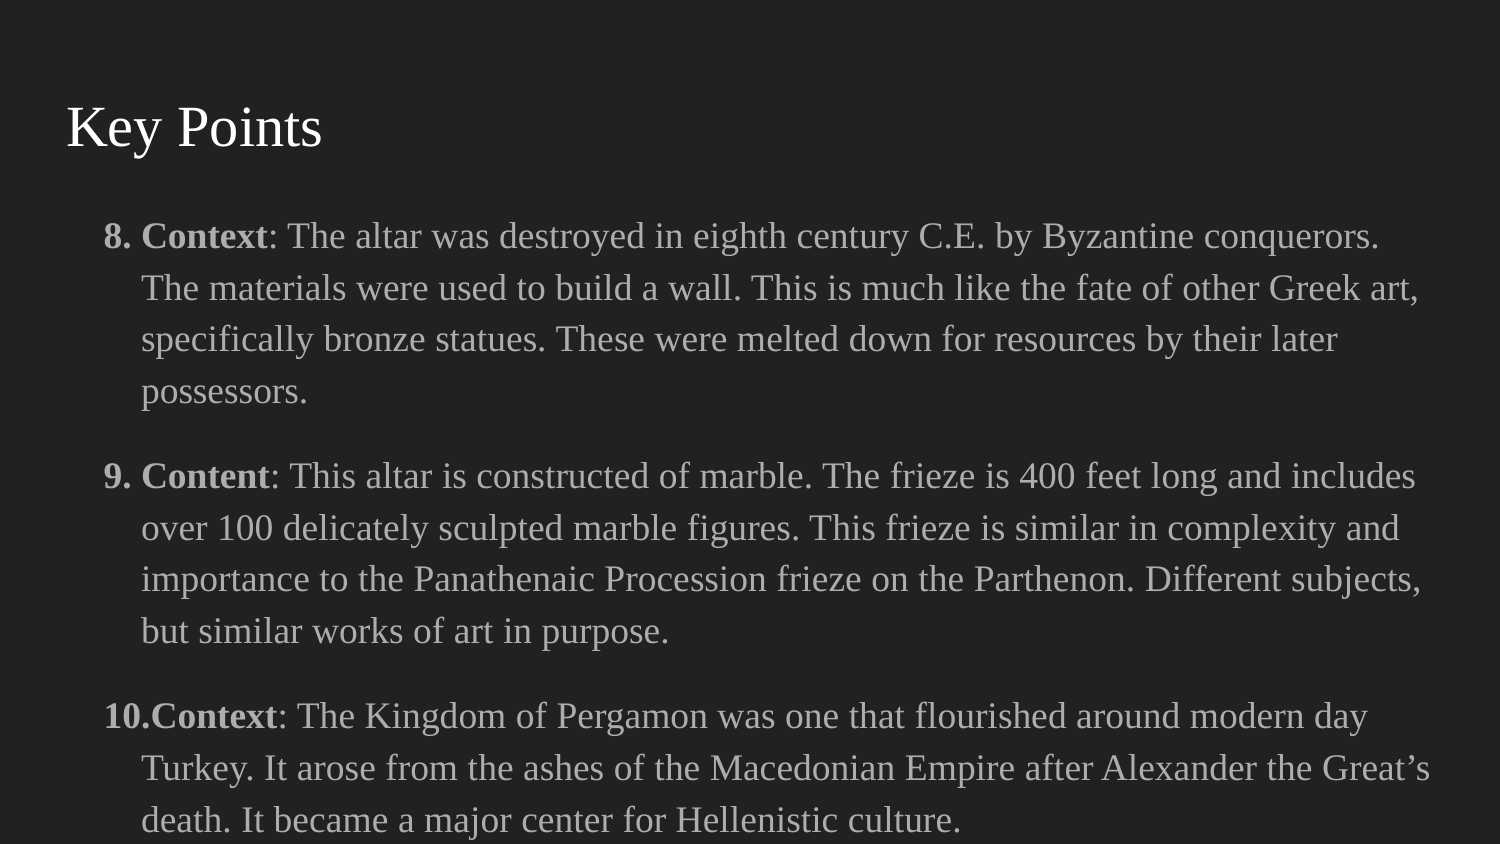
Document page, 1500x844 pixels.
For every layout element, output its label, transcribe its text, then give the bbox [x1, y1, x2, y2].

title Key Points [51, 72, 1449, 167]
list Context: The altar was destroyed in eighth century C.E. by Byzantine conquerors. The materials were used to build a wall. This is much like the fate of other Greek art, specifically bronze statues. These were melted down for resources by their later possessors. Content: This altar is constructed of marble. The frieze is 400 feet long and includes over 100 delicately sculpted marble figures. This frieze is similar in complexity and importance to the Panathenaic Procession frieze on the Parthenon. Different subjects, but similar works of art in purpose. Context: The Kingdom of Pergamon was one that flourished around modern day Turkey. It arose from the ashes of the Macedonian Empire after Alexander the Great’s death. It became a major center for Hellenistic culture. [51, 189, 1449, 750]
